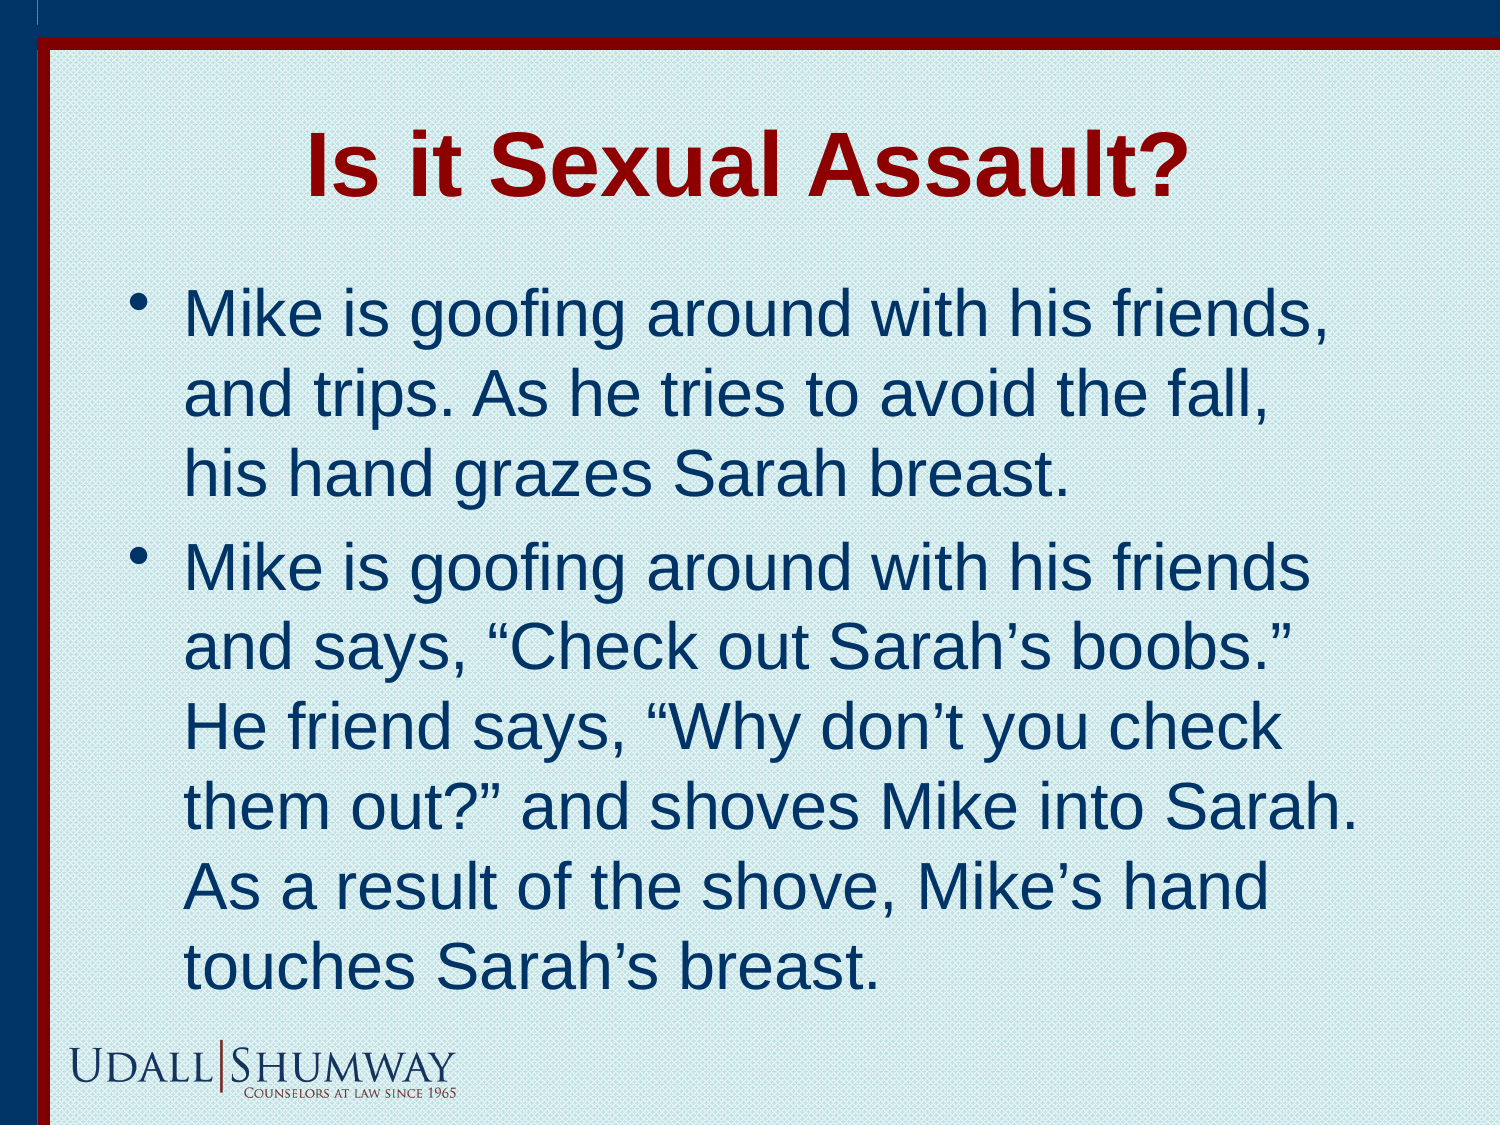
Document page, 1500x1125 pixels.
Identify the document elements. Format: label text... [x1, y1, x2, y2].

title Is it Sexual Assault? [112, 87, 1388, 233]
picture [50, 50, 1500, 1125]
list Mike is goofing around with his friends, and trips. As he tries to avoid the fall, his hand grazes Sarah breast. Mike is goofing around with his friends and says, “Check out Sarah’s boobs.” He friend says, “Why don’t you check them out?” and shoves Mike into Sarah. As a result of the shove, Mike’s hand touches Sarah’s breast. [112, 262, 1388, 913]
